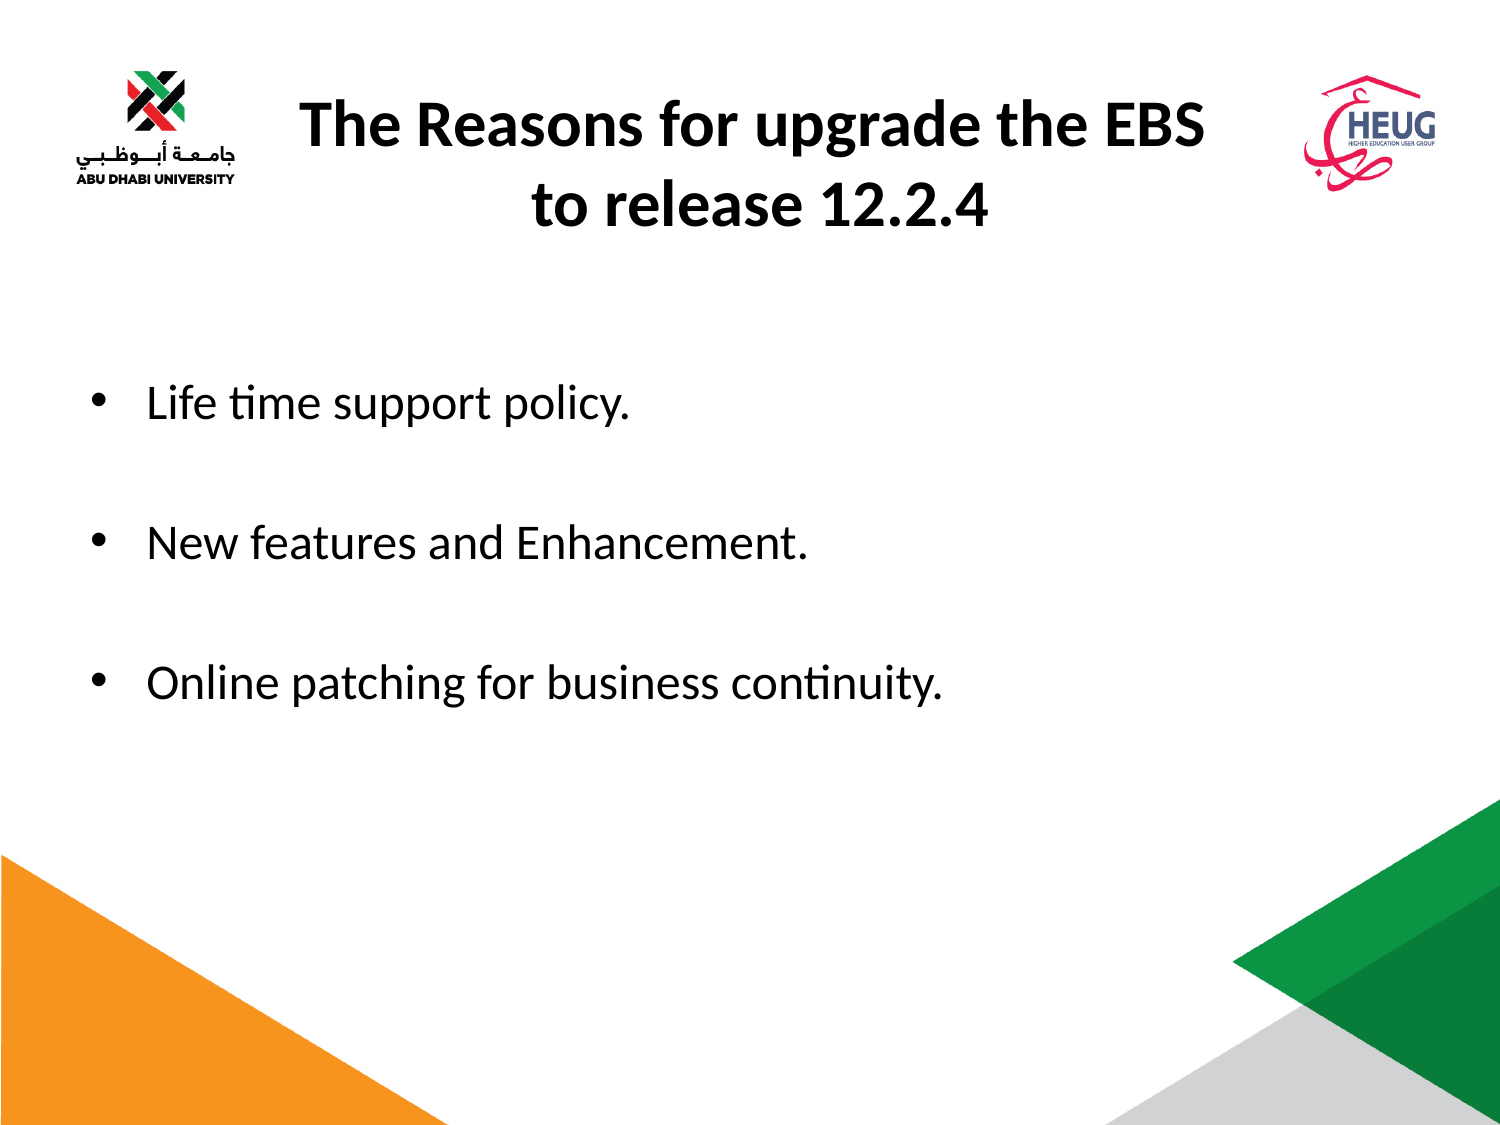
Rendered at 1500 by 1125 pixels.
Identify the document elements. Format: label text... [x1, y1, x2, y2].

picture [0, 0, 1500, 1125]
title The Reasons for upgrade the EBS to release 12.2.4 [138, 73, 1382, 246]
list Life time support policy. New features and Enhancement. Online patching for business continuity. [75, 361, 1425, 803]
